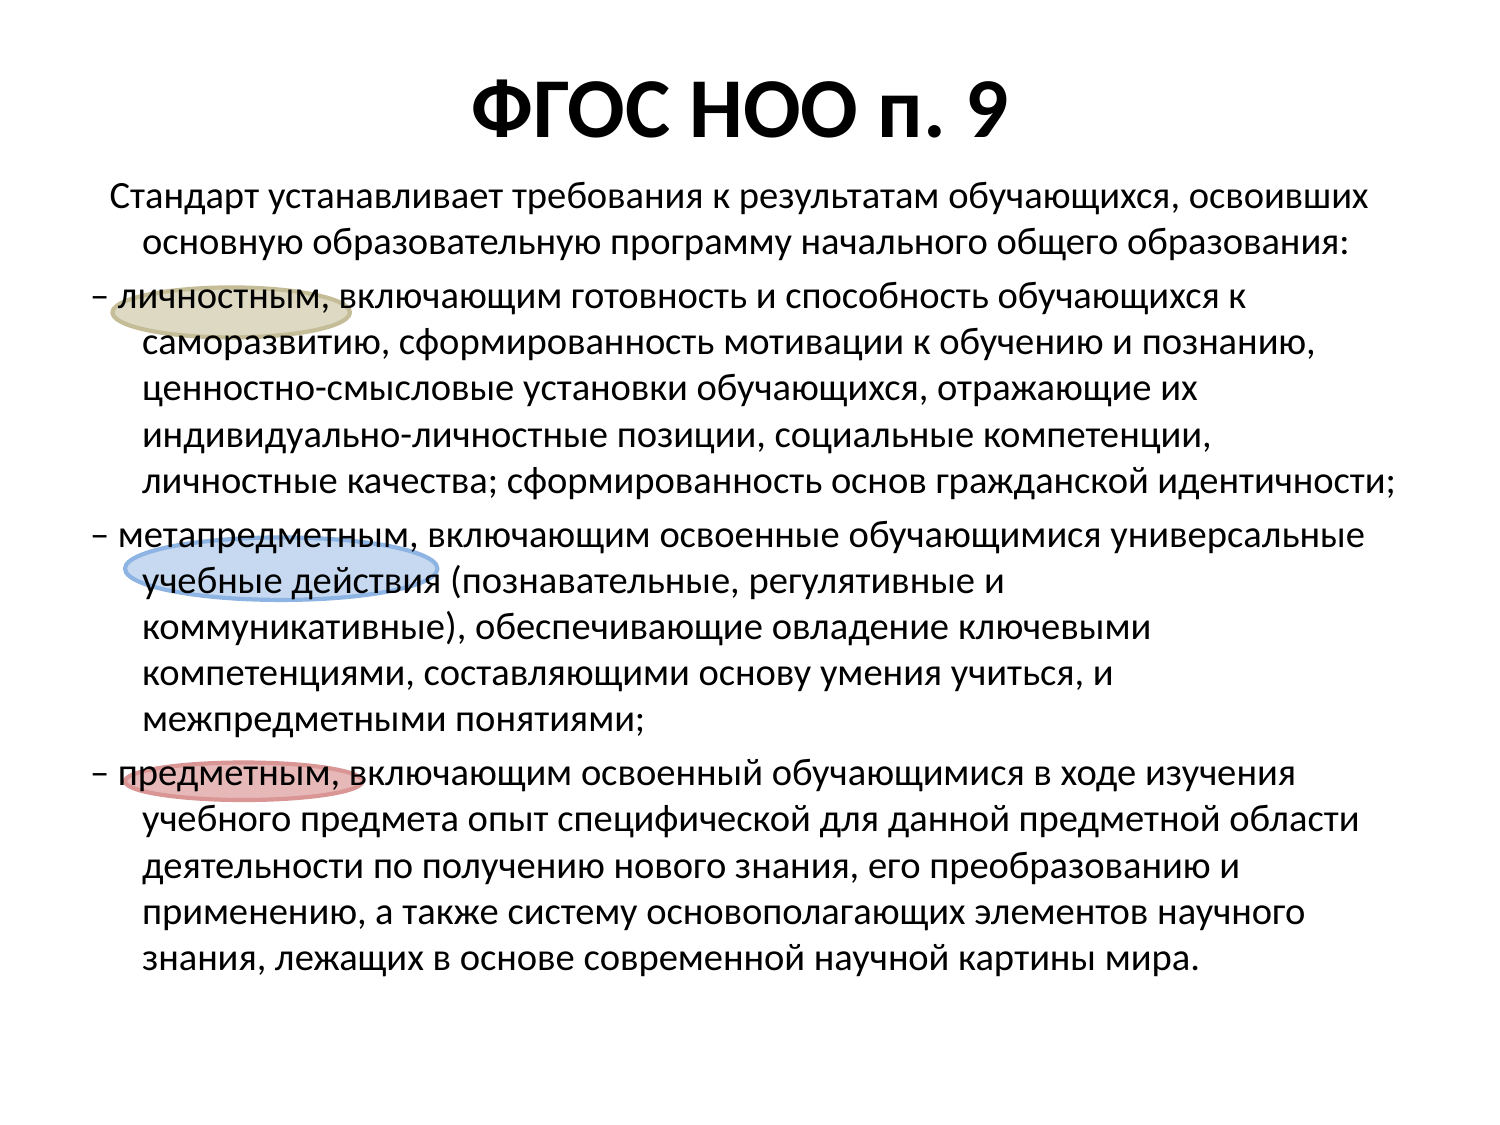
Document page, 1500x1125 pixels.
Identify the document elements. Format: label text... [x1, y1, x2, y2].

title ФГОС НОО п. 9 [75, 45, 1425, 162]
list Стандарт устанавливает требования к результатам обучающихся, освоивших основную образовательную программу начального общего образования: – личностным, включающим готовность и способность обучающихся к саморазвитию, сформированность мотивации к обучению и познанию, ценностно-смысловые установки обучающихся, отражающие их индивидуально-личностные позиции, социальные компетенции, личностные качества; сформированность основ гражданской идентичности; – метапредметным, включающим освоенные обучающимися универсальные учебные действия (познавательные, регулятивные и коммуникативные), обеспечивающие овладение ключевыми компетенциями, составляющими основу умения учиться, и межпредметными понятиями; – предметным, включающим освоенный обучающимися в ходе изучения учебного предмета опыт специфической для данной предметной области деятельности по получению нового знания, его преобразованию и применению, а также систему основополагающих элементов научного знания, лежащих в основе современной научной картины мира. [75, 162, 1425, 1038]
